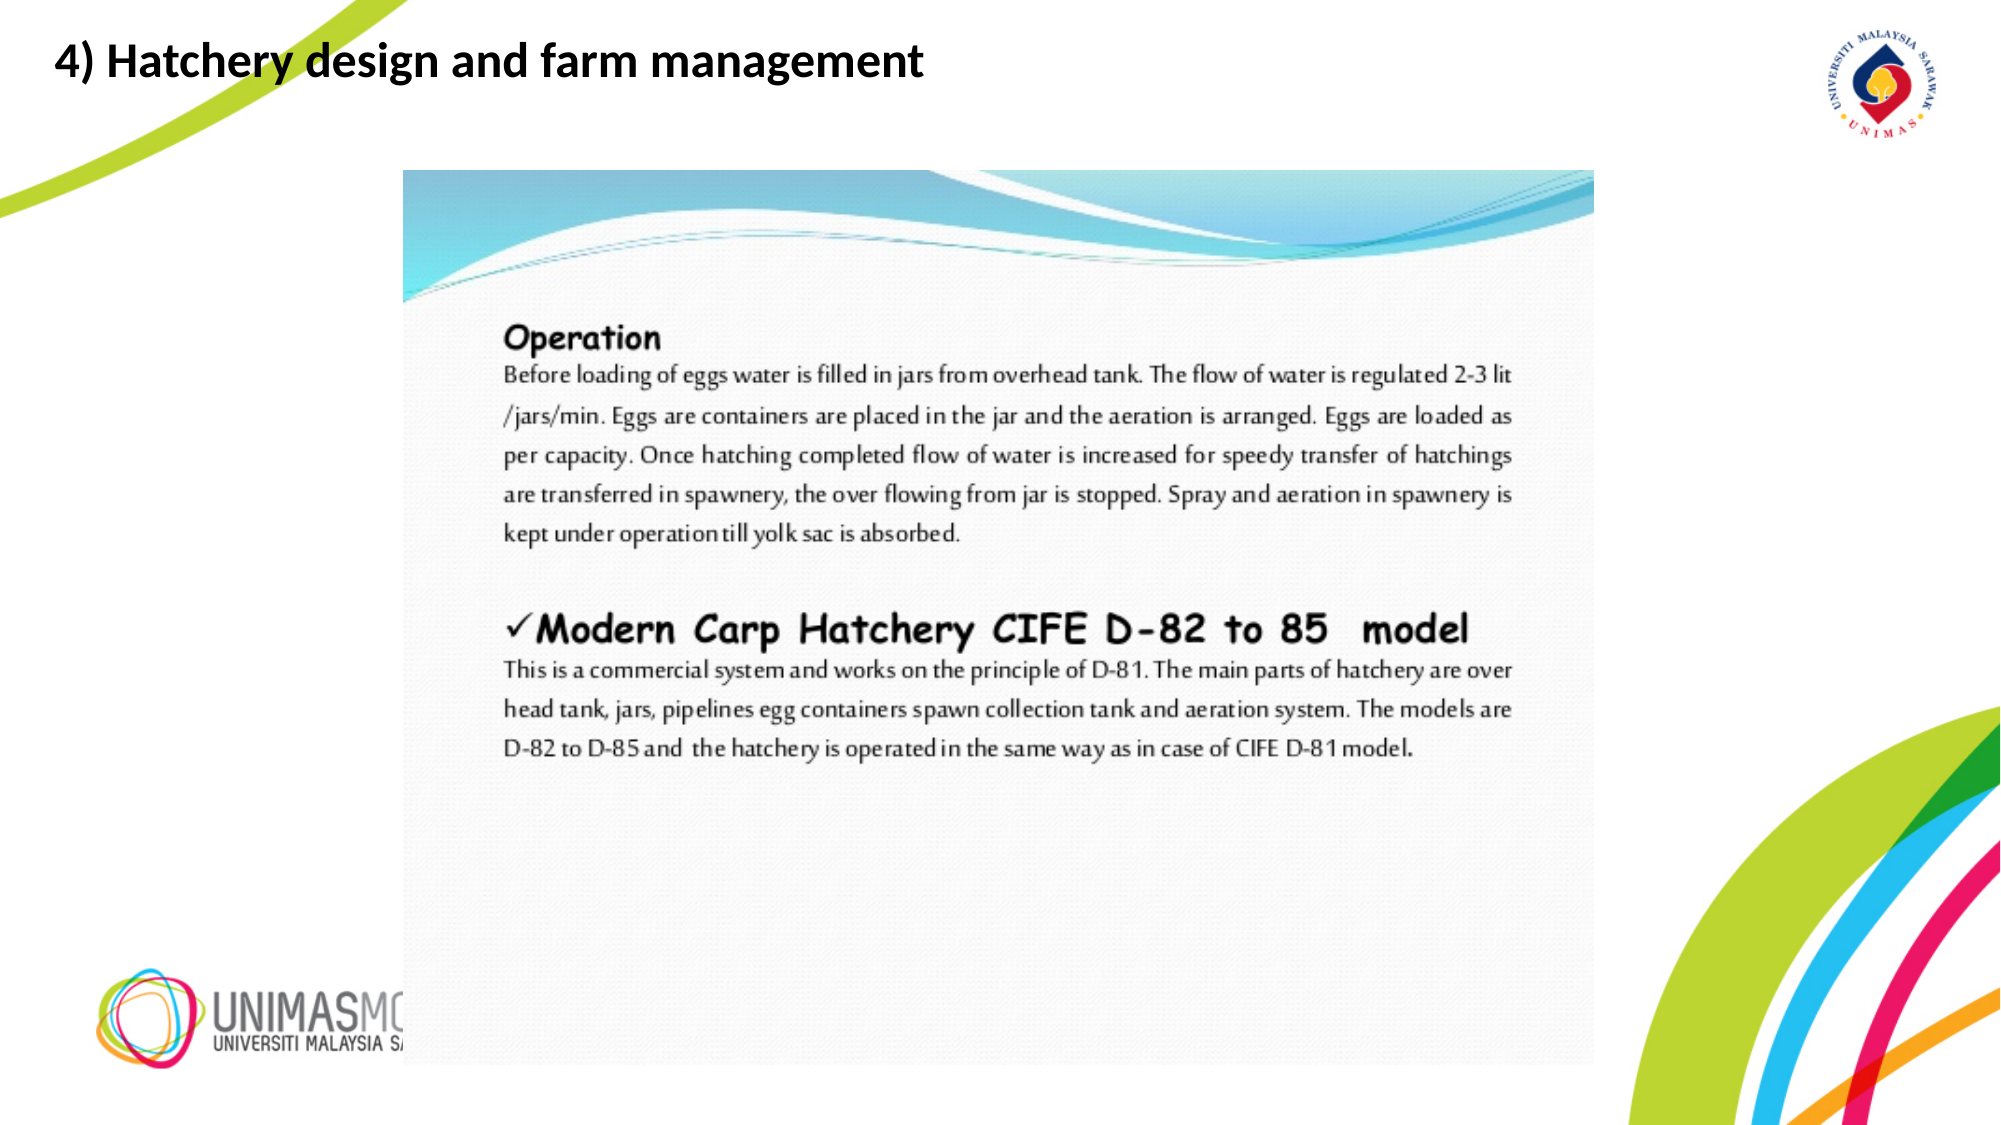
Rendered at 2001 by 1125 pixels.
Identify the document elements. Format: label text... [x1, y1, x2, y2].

picture [0, 0, 2001, 1125]
text_box 4) Hatchery design and farm management [39, 27, 1026, 106]
